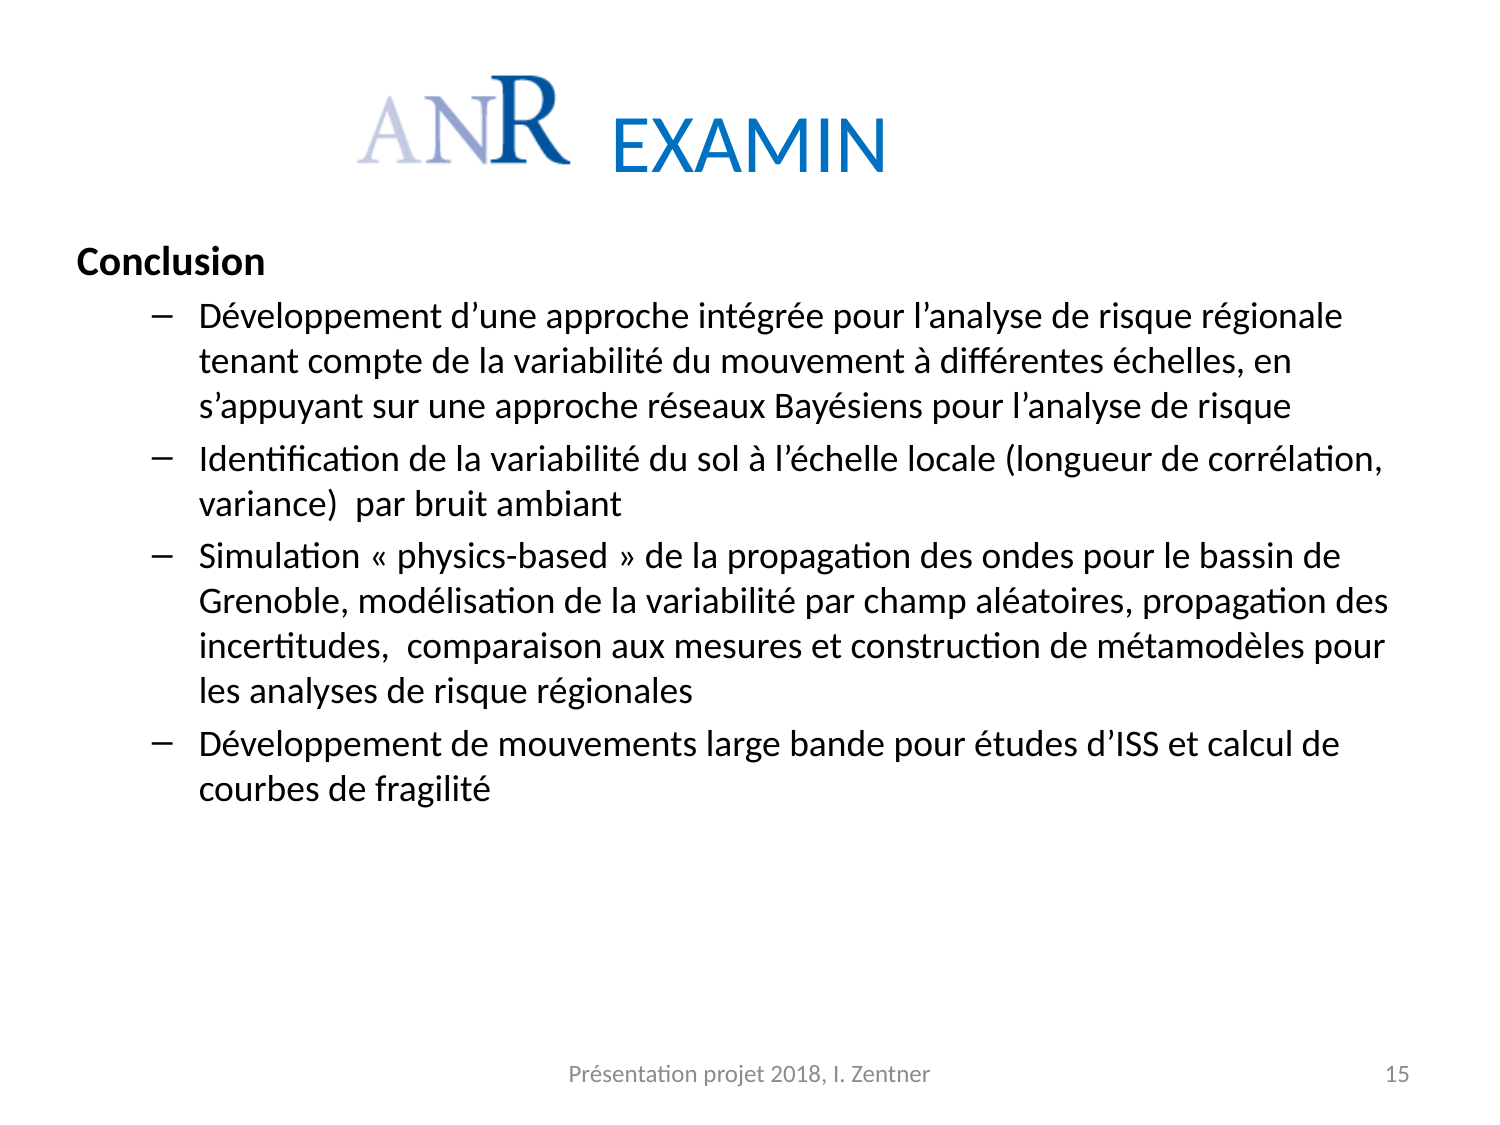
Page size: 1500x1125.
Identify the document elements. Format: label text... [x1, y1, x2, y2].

slide_number 15 [1074, 1042, 1425, 1103]
footer Présentation projet 2018, I. Zentner [512, 1042, 988, 1103]
list Conclusion Développement d’une approche intégrée pour l’analyse de risque régionale tenant compte de la variabilité du mouvement à différentes échelles, en s’appuyant sur une approche réseaux Bayésiens pour l’analyse de risque Identification de la variabilité du sol à l’échelle locale (longueur de corrélation, variance) par bruit ambiant Simulation « physics-based » de la propagation des ondes pour le bassin de Grenoble, modélisation de la variabilité par champ aléatoires, propagation des incertitudes, comparaison aux mesures et construction de métamodèles pour les analyses de risque régionales Développement de mouvements large bande pour études d’ISS et calcul de courbes de fragilité [61, 225, 1425, 1043]
picture [348, 57, 583, 185]
title EXAMIN [75, 45, 1425, 225]
